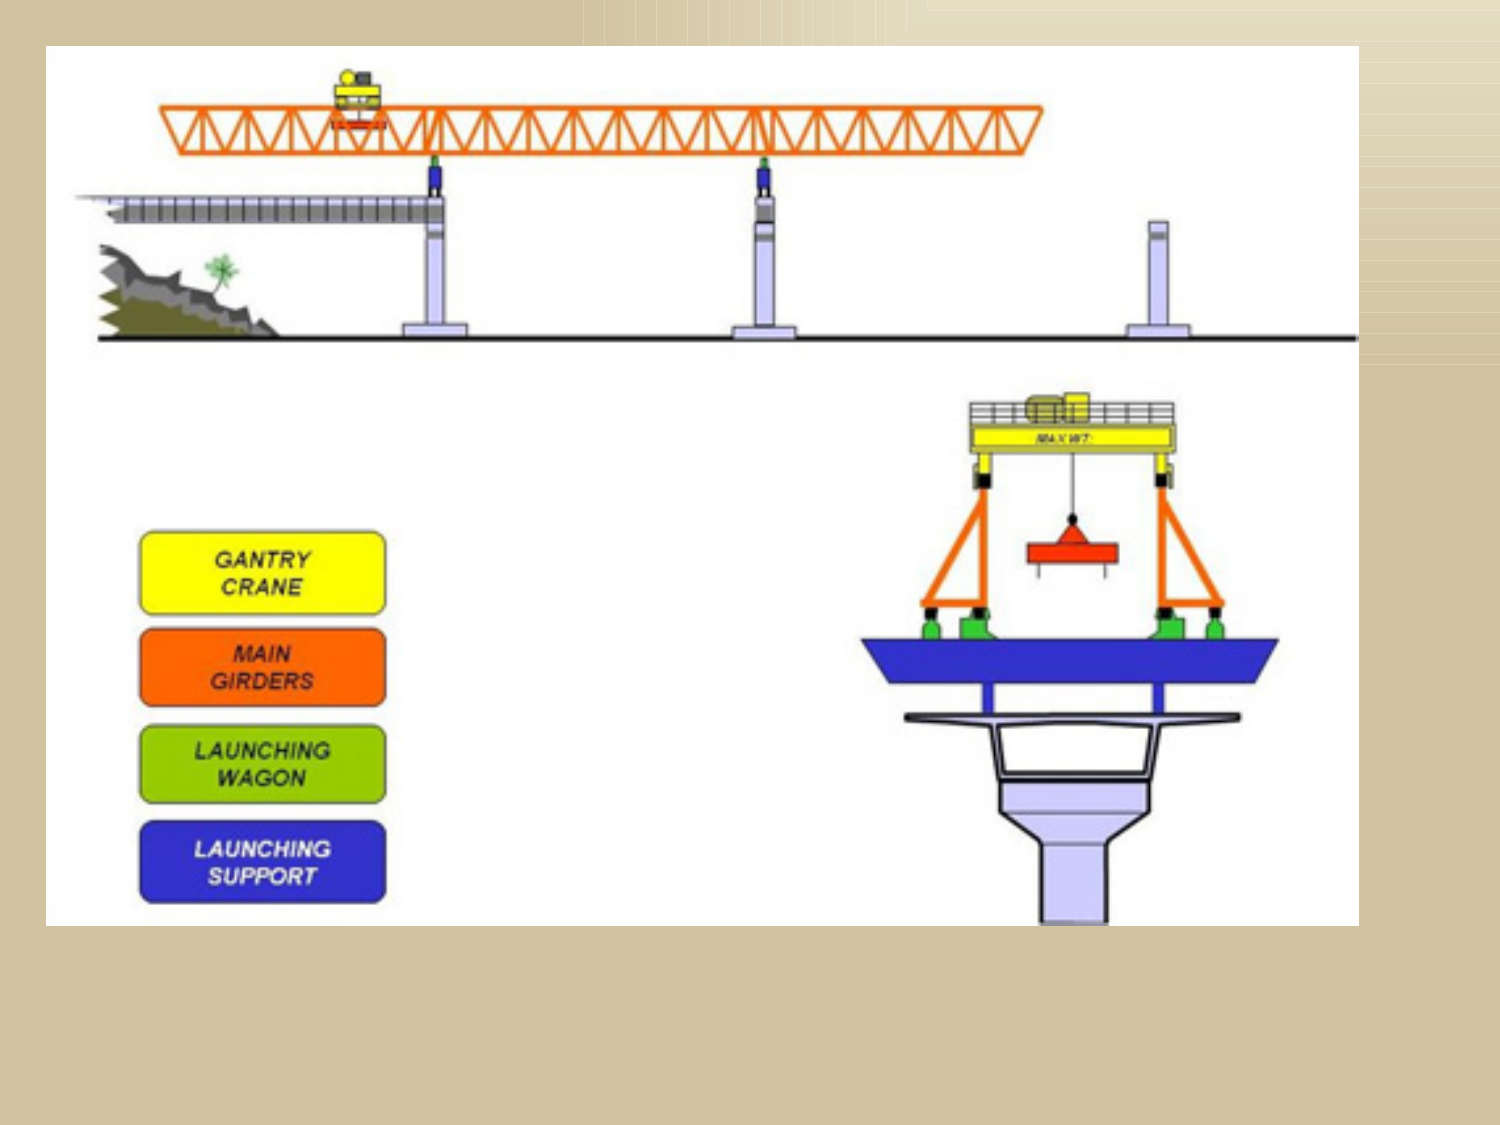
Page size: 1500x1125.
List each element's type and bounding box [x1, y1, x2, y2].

picture [46, 46, 1359, 927]
